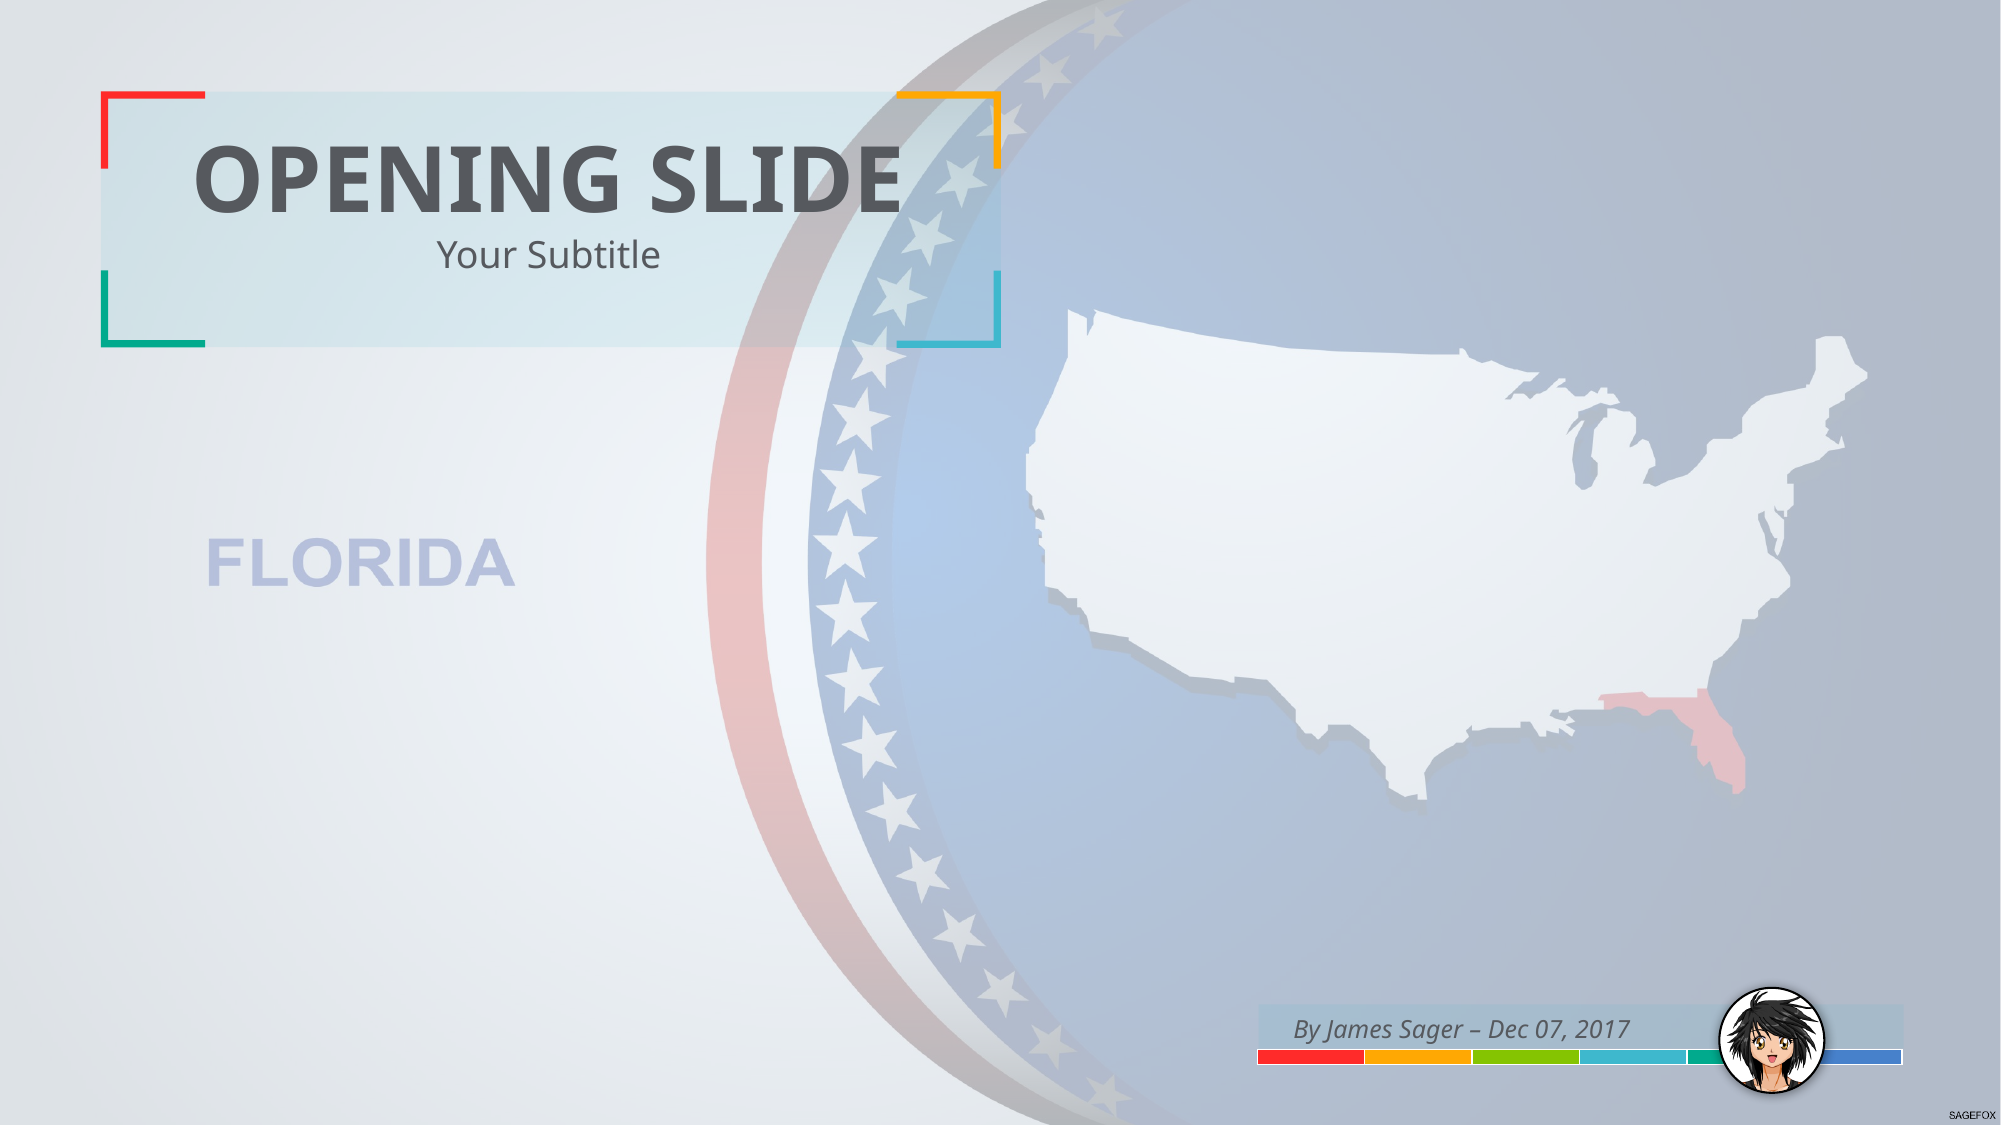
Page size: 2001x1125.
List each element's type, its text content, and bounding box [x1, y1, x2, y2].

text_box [100, 91, 1001, 348]
text_box CFO [0, 0, 2000, 1125]
picture [1925, 0, 2001, 1125]
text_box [1257, 987, 1904, 1093]
